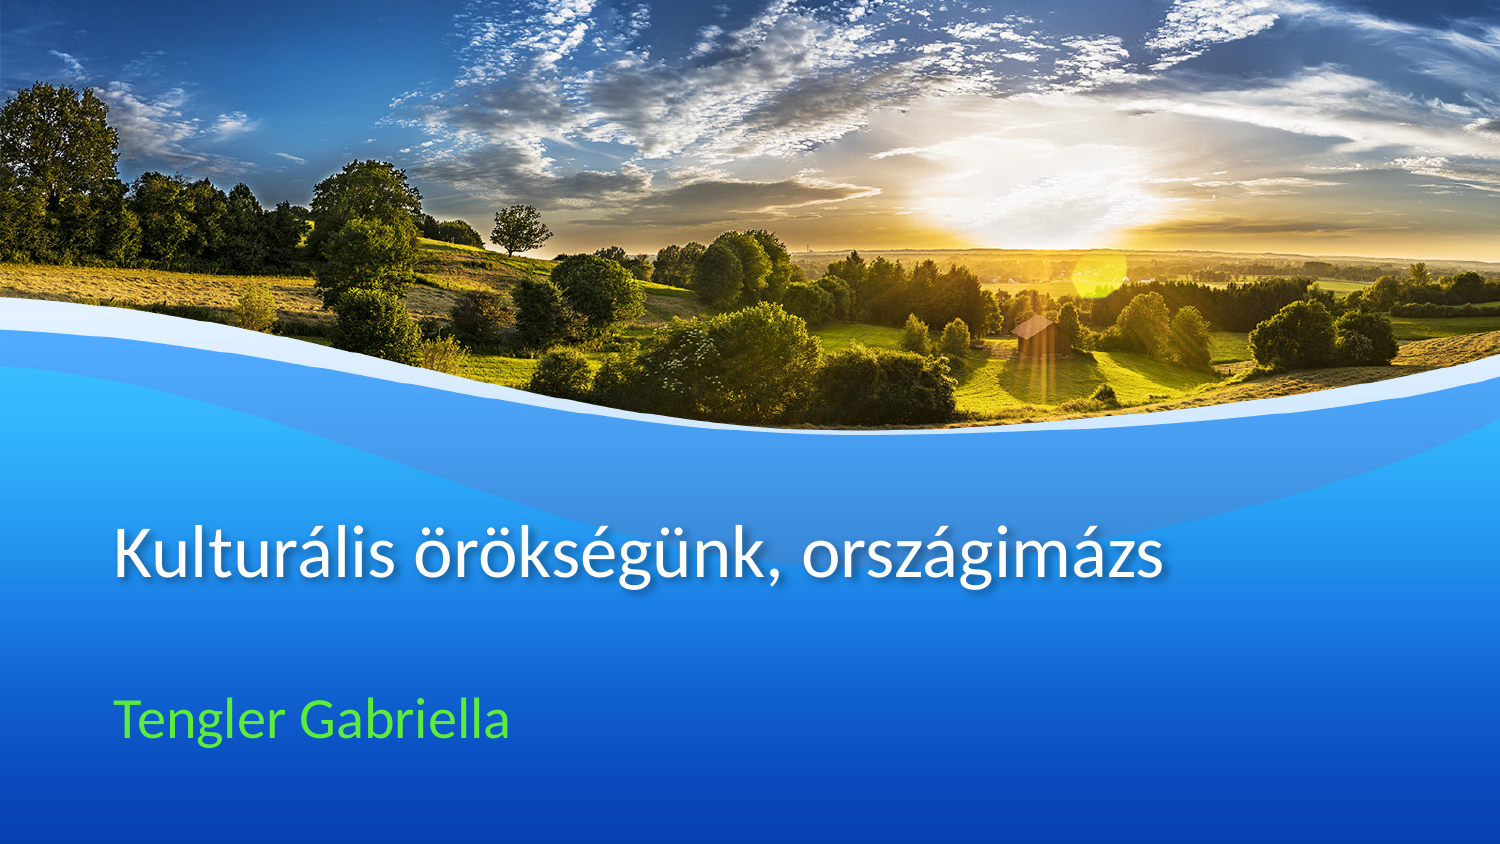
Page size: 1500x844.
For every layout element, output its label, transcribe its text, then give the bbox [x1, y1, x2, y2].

picture [0, 0, 1500, 844]
subtitle Tengler Gabriella [98, 672, 1427, 798]
title Kulturális örökségünk, országimázs [98, 421, 1427, 672]
